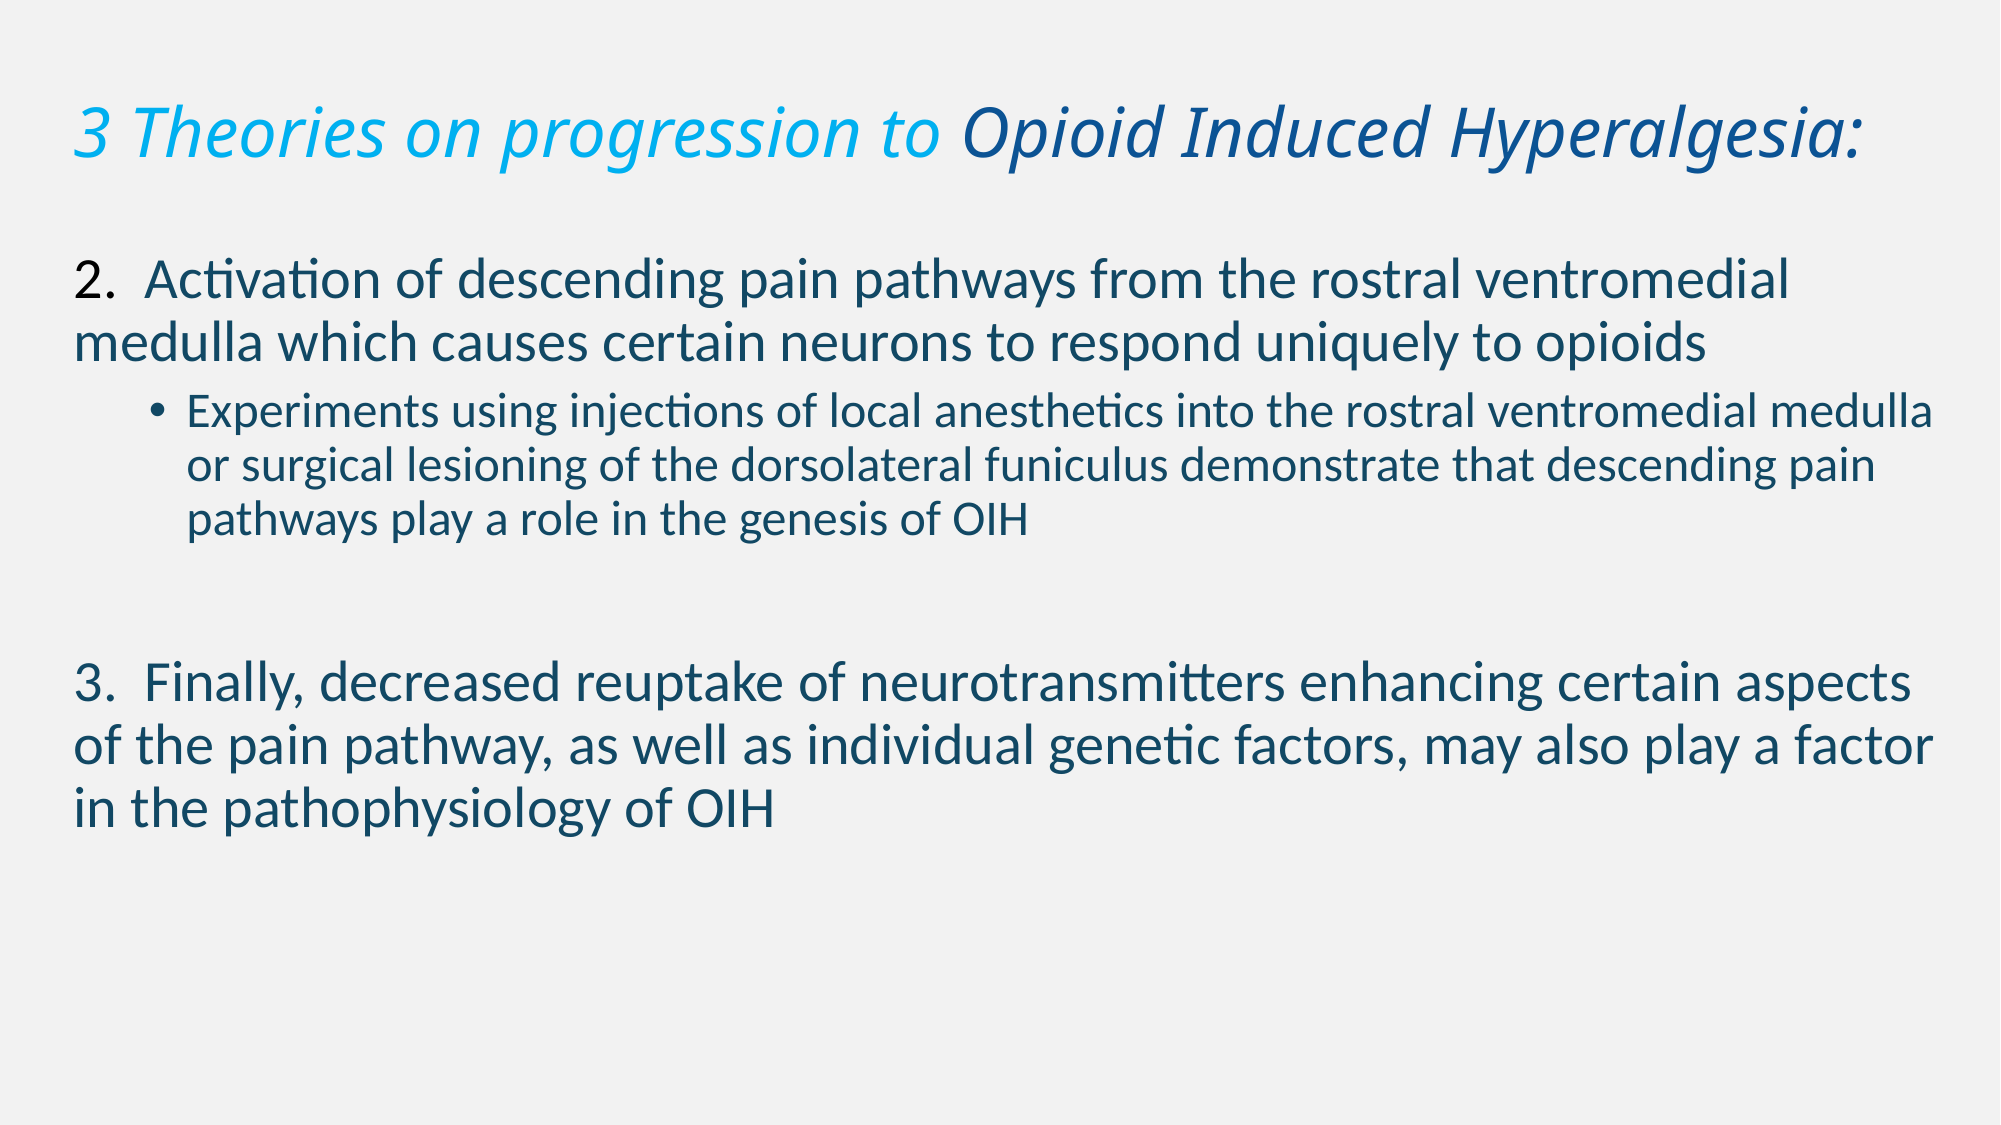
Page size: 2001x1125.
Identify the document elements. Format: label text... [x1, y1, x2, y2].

title 3 Theories on progression to Opioid Induced Hyperalgesia: [58, 15, 1939, 183]
list 2. Activation of descending pain pathways from the rostral ventromedial medulla which causes certain neurons to respond uniquely to opioids Experiments using injections of local anesthetics into the rostral ventromedial medulla or surgical lesioning of the dorsolateral funiculus demonstrate that descending pain pathways play a role in the genesis of OIH 3. Finally, decreased reuptake of neurotransmitters enhancing certain aspects of the pain pathway, as well as individual genetic factors, may also play a factor in the pathophysiology of OIH [58, 241, 1966, 1067]
